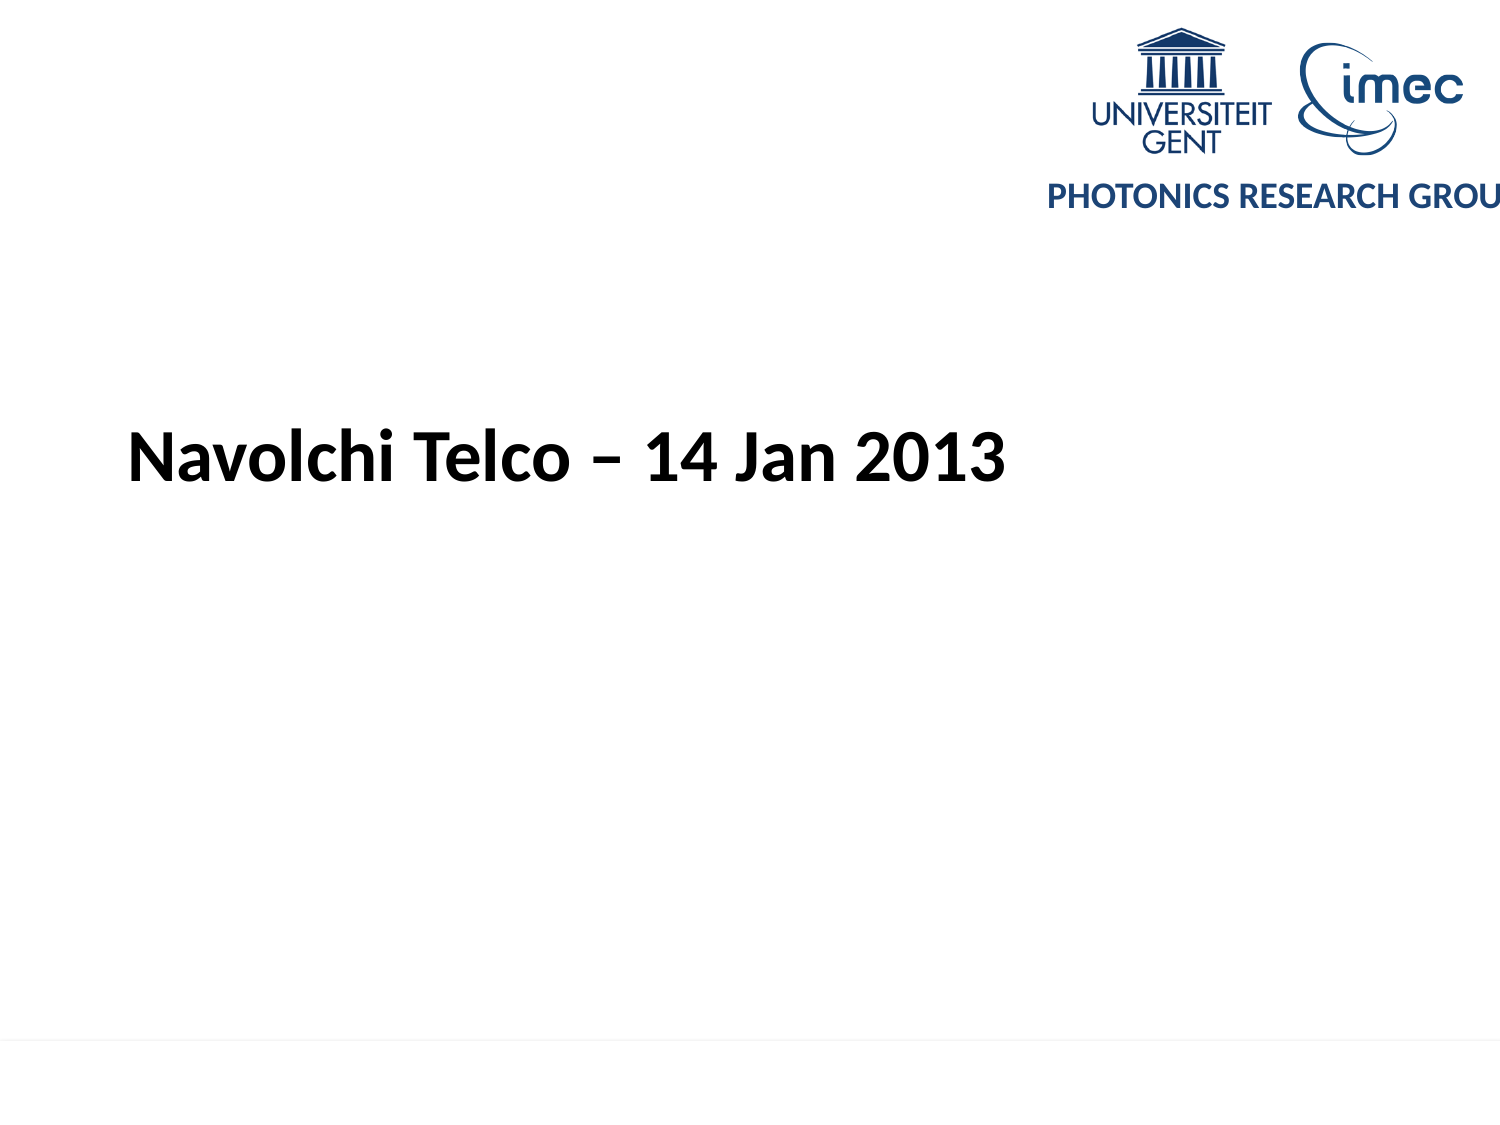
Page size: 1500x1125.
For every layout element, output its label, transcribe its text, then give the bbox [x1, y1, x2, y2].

title Navolchi Telco – 14 Jan 2013 [112, 362, 1388, 541]
picture [1294, 39, 1467, 159]
picture [1076, 11, 1293, 174]
